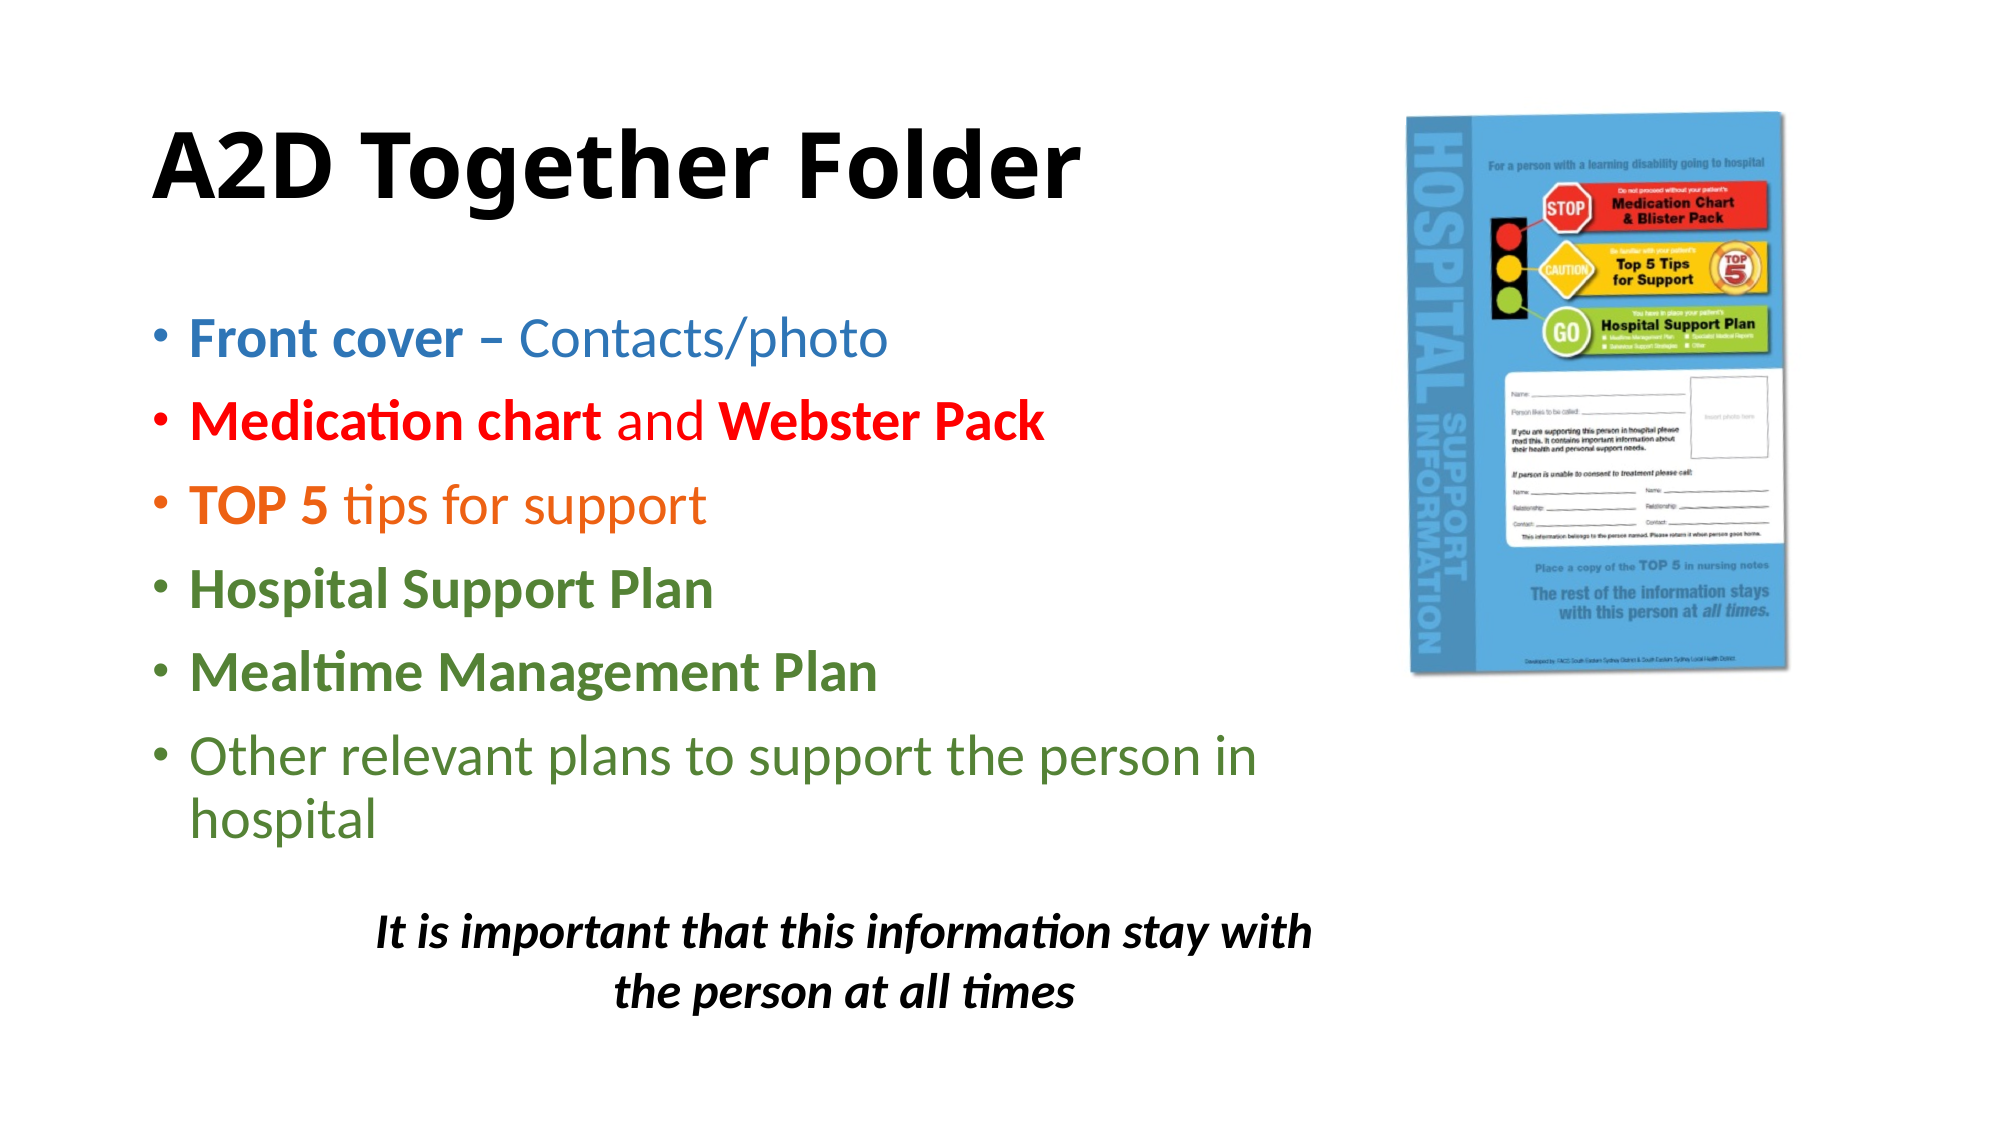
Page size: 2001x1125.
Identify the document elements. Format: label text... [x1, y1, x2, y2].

picture [1375, 91, 1823, 700]
list Front cover – Contacts/photo Medication chart and Webster Pack TOP 5 tips for support Hospital Support Plan Mealtime Management Plan Other relevant plans to support the person in hospital [137, 299, 1373, 1014]
text_box It is important that this information stay with the person at all times [344, 891, 1345, 1026]
title A2D Together Folder [137, 59, 1863, 278]
